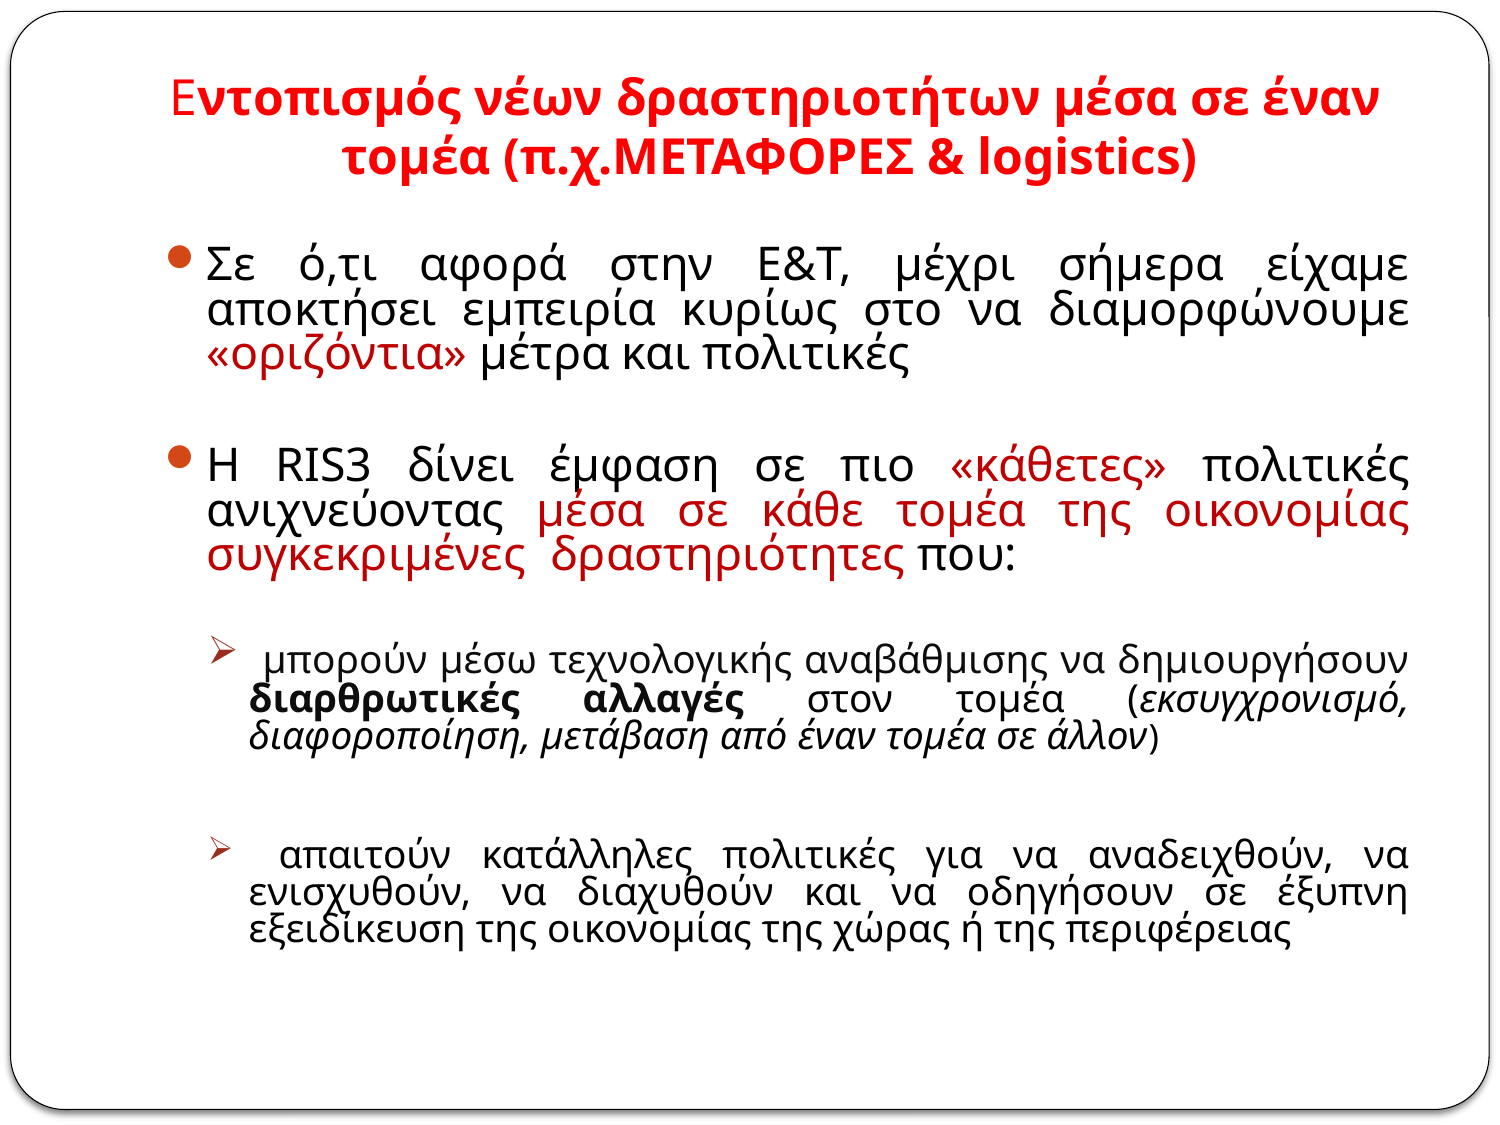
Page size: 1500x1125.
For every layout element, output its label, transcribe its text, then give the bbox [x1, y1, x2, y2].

list Σε ό,τι αφορά στην Ε&Τ, μέχρι σήμερα είχαμε αποκτήσει εμπειρία κυρίως στο να διαμορφώνουμε «οριζόντια» μέτρα και πολιτικές Η RIS3 δίνει έμφαση σε πιο «κάθετες» πολιτικές ανιχνεύοντας μέσα σε κάθε τομέα της οικονομίας συγκεκριμένες δραστηριότητες που: μπορούν μέσω τεχνολογικής αναβάθμισης να δημιουργήσουν διαρθρωτικές αλλαγές στον τομέα (εκσυγχρονισμό, διαφοροποίηση, μετάβαση από έναν τομέα σε άλλον) απαιτούν κατάλληλες πολιτικές για να αναδειχθούν, να ενισχυθούν, να διαχυθούν και να οδηγήσουν σε έξυπνη εξειδίκευση της οικονομίας της χώρας ή της περιφέρειας [150, 237, 1425, 988]
title Εντοπισμός νέων δραστηριοτήτων μέσα σε έναν τομέα (π.χ.ΜΕΤΑΦΟΡΕΣ & logistics) [100, 0, 1438, 200]
